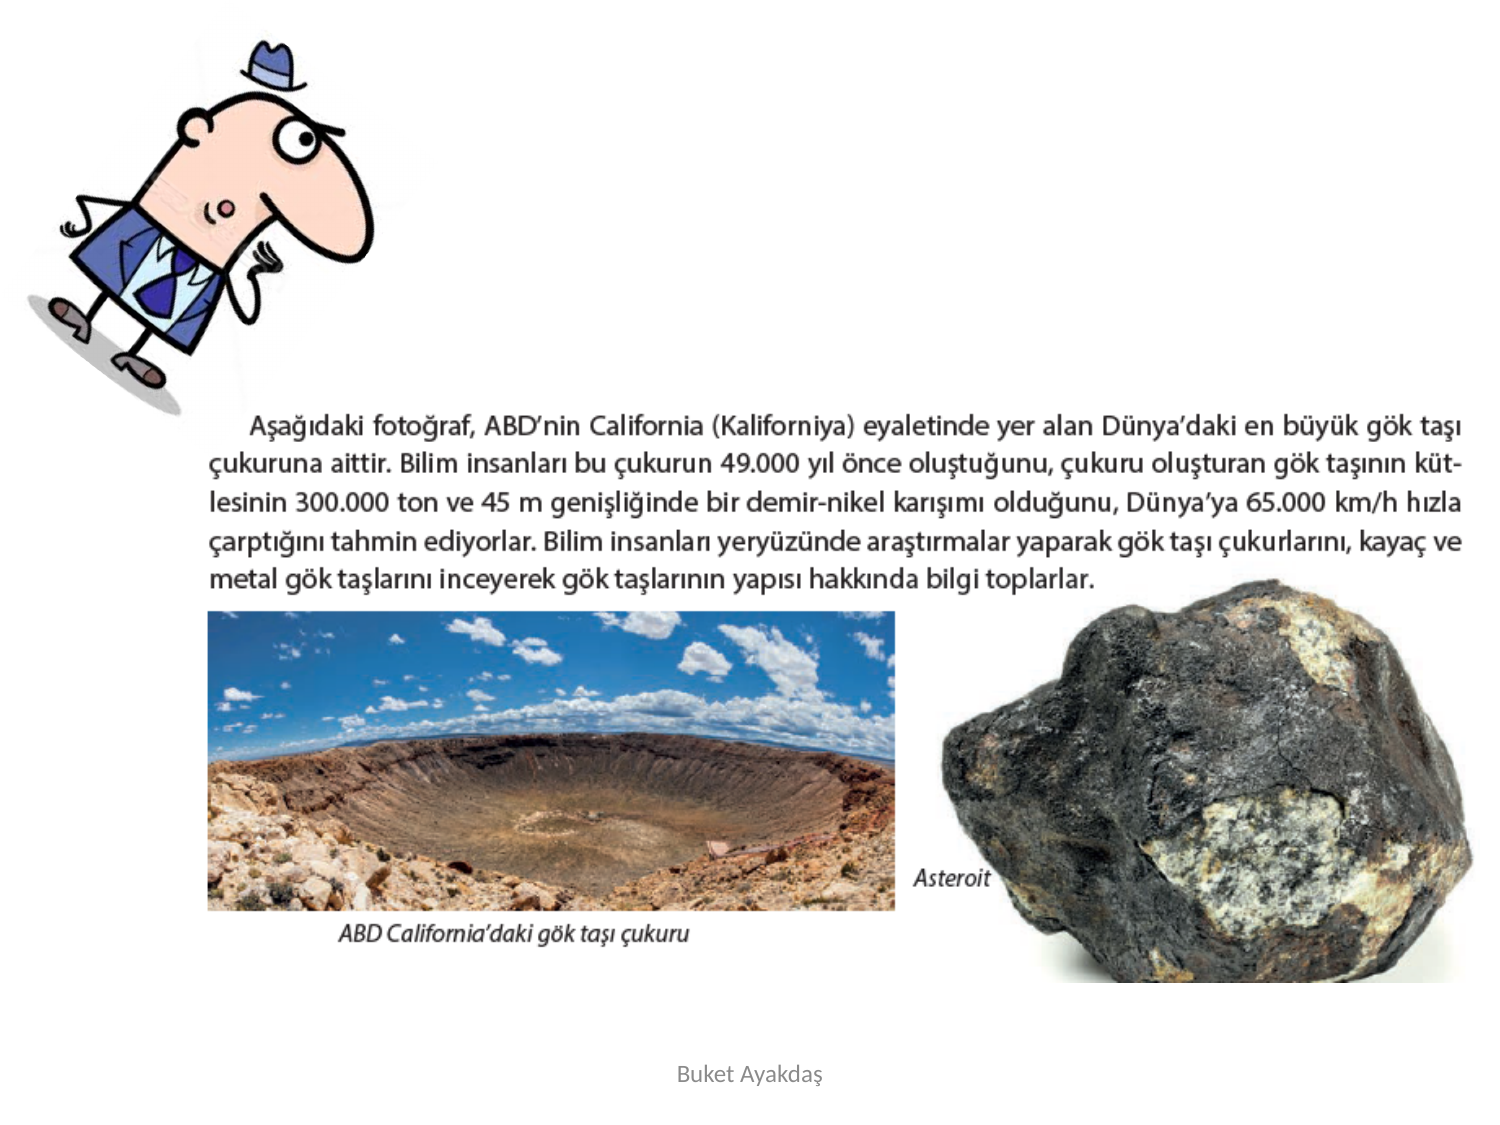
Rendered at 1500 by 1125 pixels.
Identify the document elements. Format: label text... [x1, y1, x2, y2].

footer Buket Ayakdaş [512, 1042, 988, 1103]
picture [2, 1, 1480, 984]
